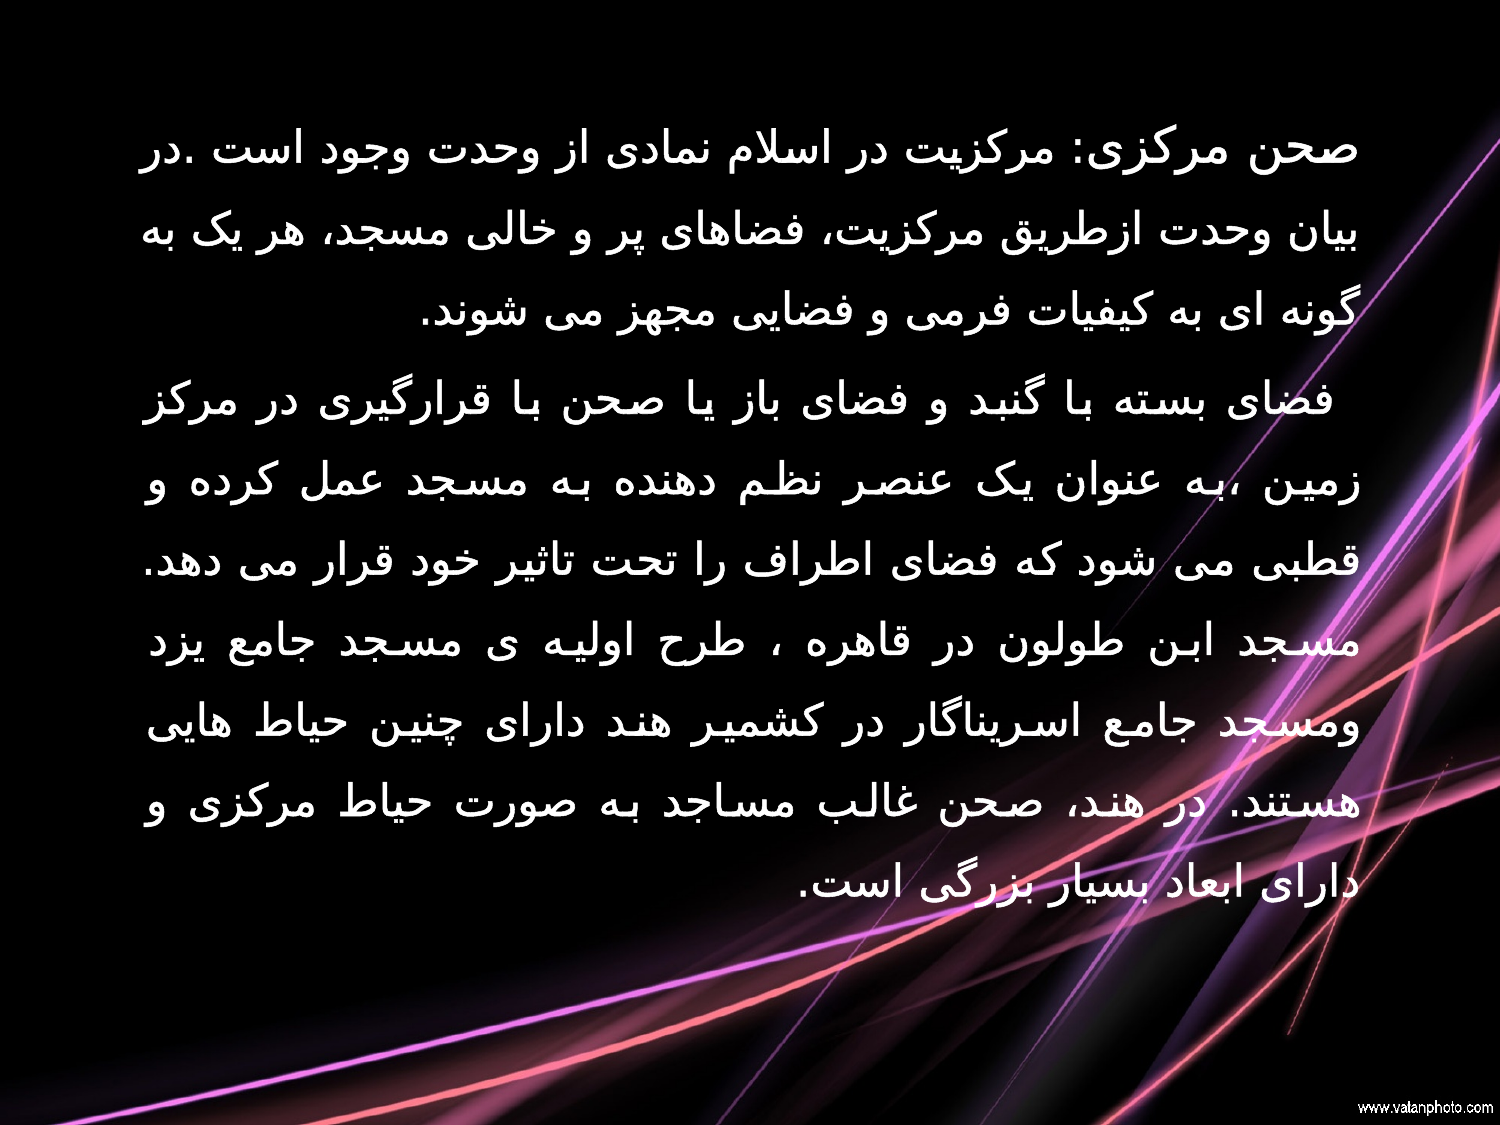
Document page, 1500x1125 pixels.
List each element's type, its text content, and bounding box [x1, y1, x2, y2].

list صحن مرکزی: مرکزیت در اسلام نمادی از وحدت وجود است .در بیان وحدت ازطریق مرکزیت، فضاهای پر و خالی مسجد، هر یک به گونه ای به کیفیات فرمی و فضایی مجهز می شوند. فضای بسته با گنبد و فضای باز یا صحن با قرارگیری در مرکز زمین ،به عنوان یک عنصر نظم دهنده به مسجد عمل کرده و قطبی می شود که فضای اطراف را تحت تاثیر خود قرار می دهد. مسجد ابن طولون در قاهره ، طرح اولیه ی مسجد جامع یزد ومسجد جامع اسریناگار در کشمیر هند دارای چنین حیاط هایی هستند. در هند، صحن غالب مساجد به صورت حیاط مرکزی و دارای ابعاد بسیار بزرگی است. [125, 75, 1425, 1000]
picture [0, 0, 1500, 1125]
